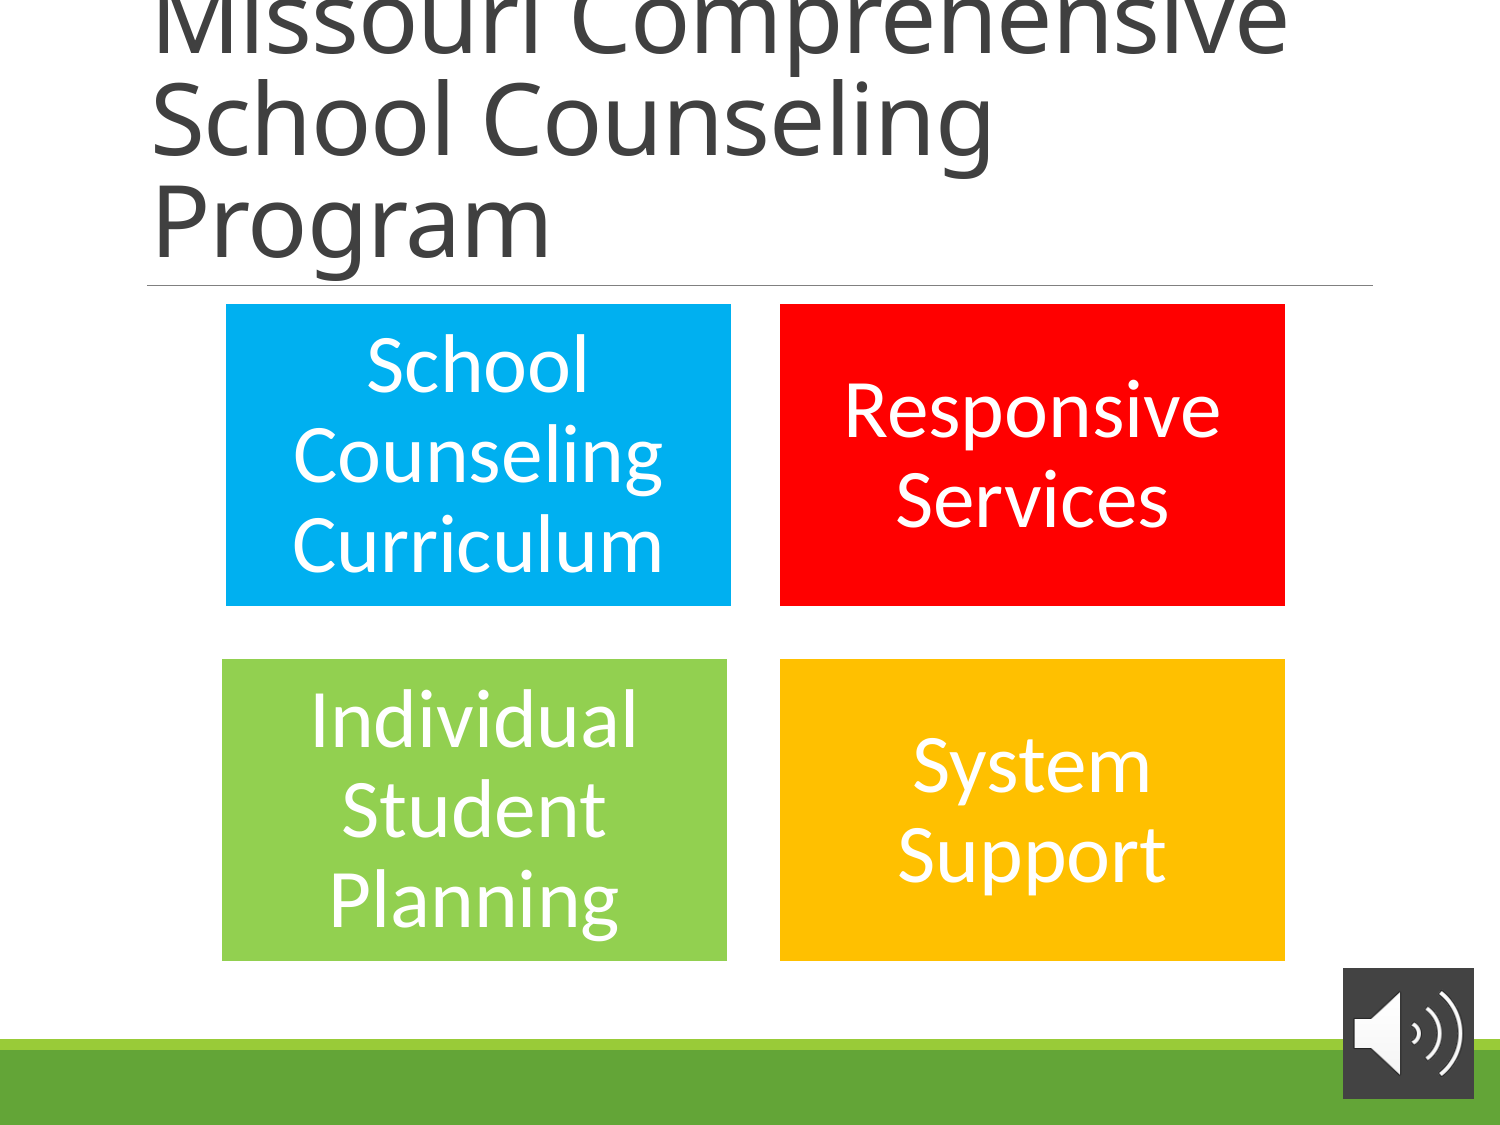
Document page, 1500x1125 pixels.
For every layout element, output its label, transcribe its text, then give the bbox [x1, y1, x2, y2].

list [134, 302, 1373, 964]
picture [1341, 966, 1476, 1101]
title Missouri Comprehensive School Counseling Program [135, 47, 1373, 285]
